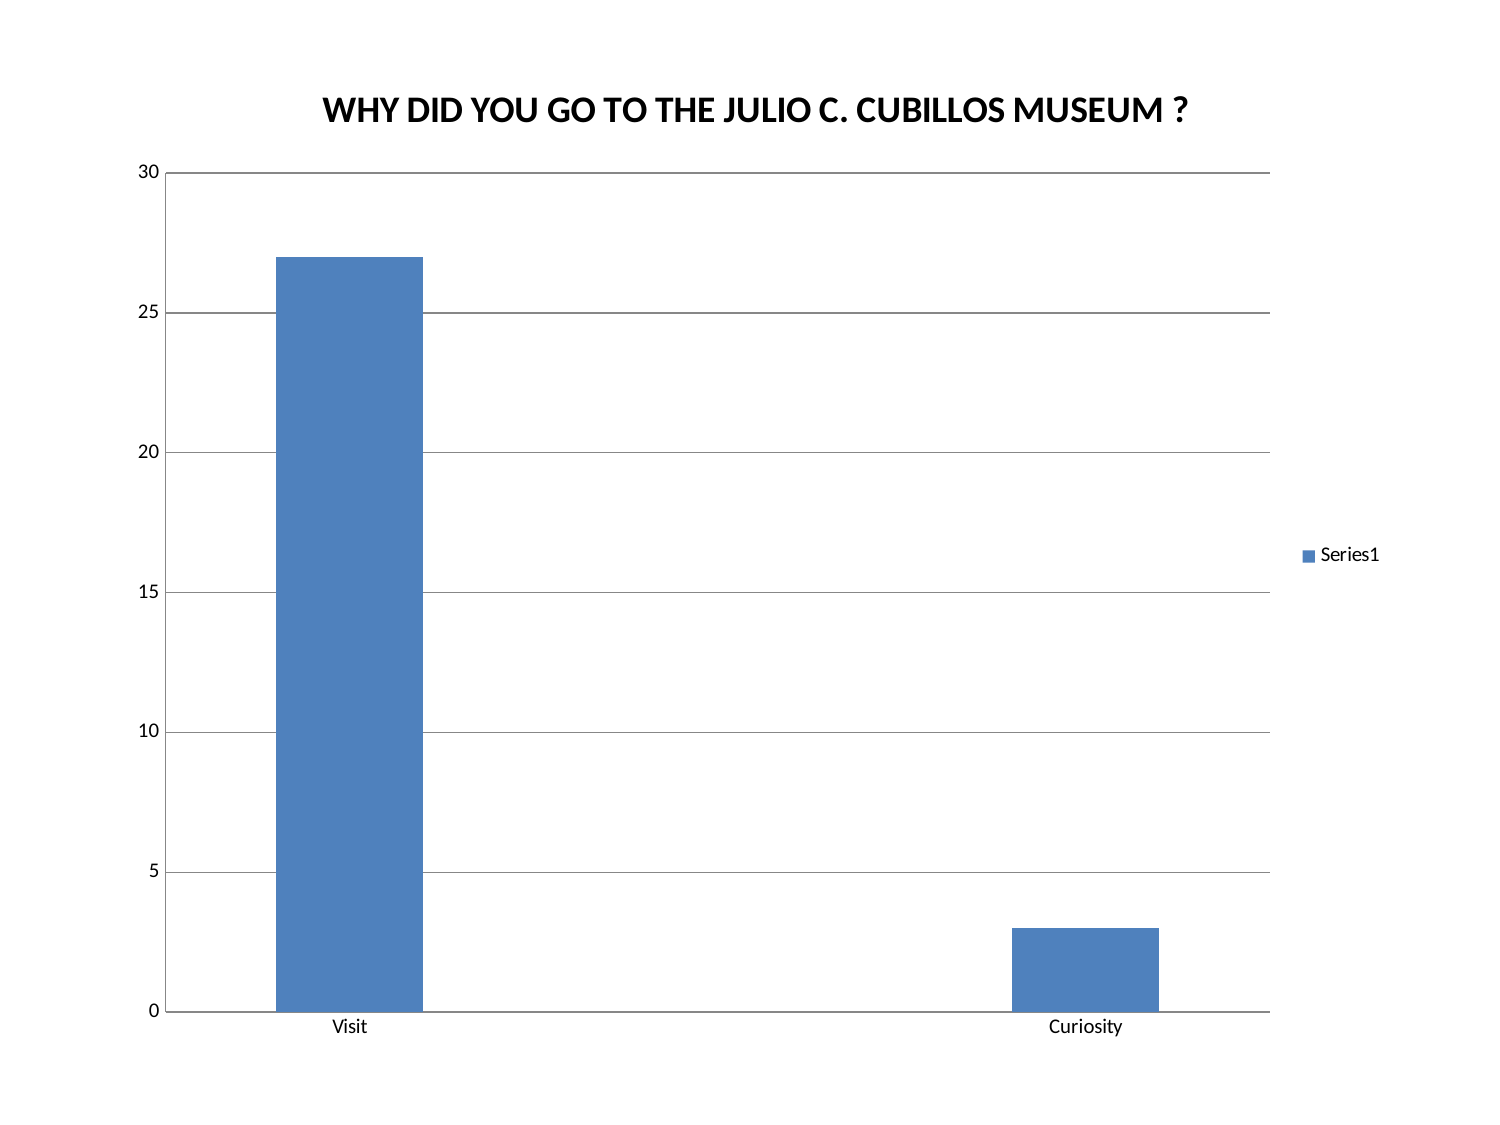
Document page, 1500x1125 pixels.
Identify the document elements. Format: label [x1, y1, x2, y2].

chart [111, 54, 1400, 1059]
